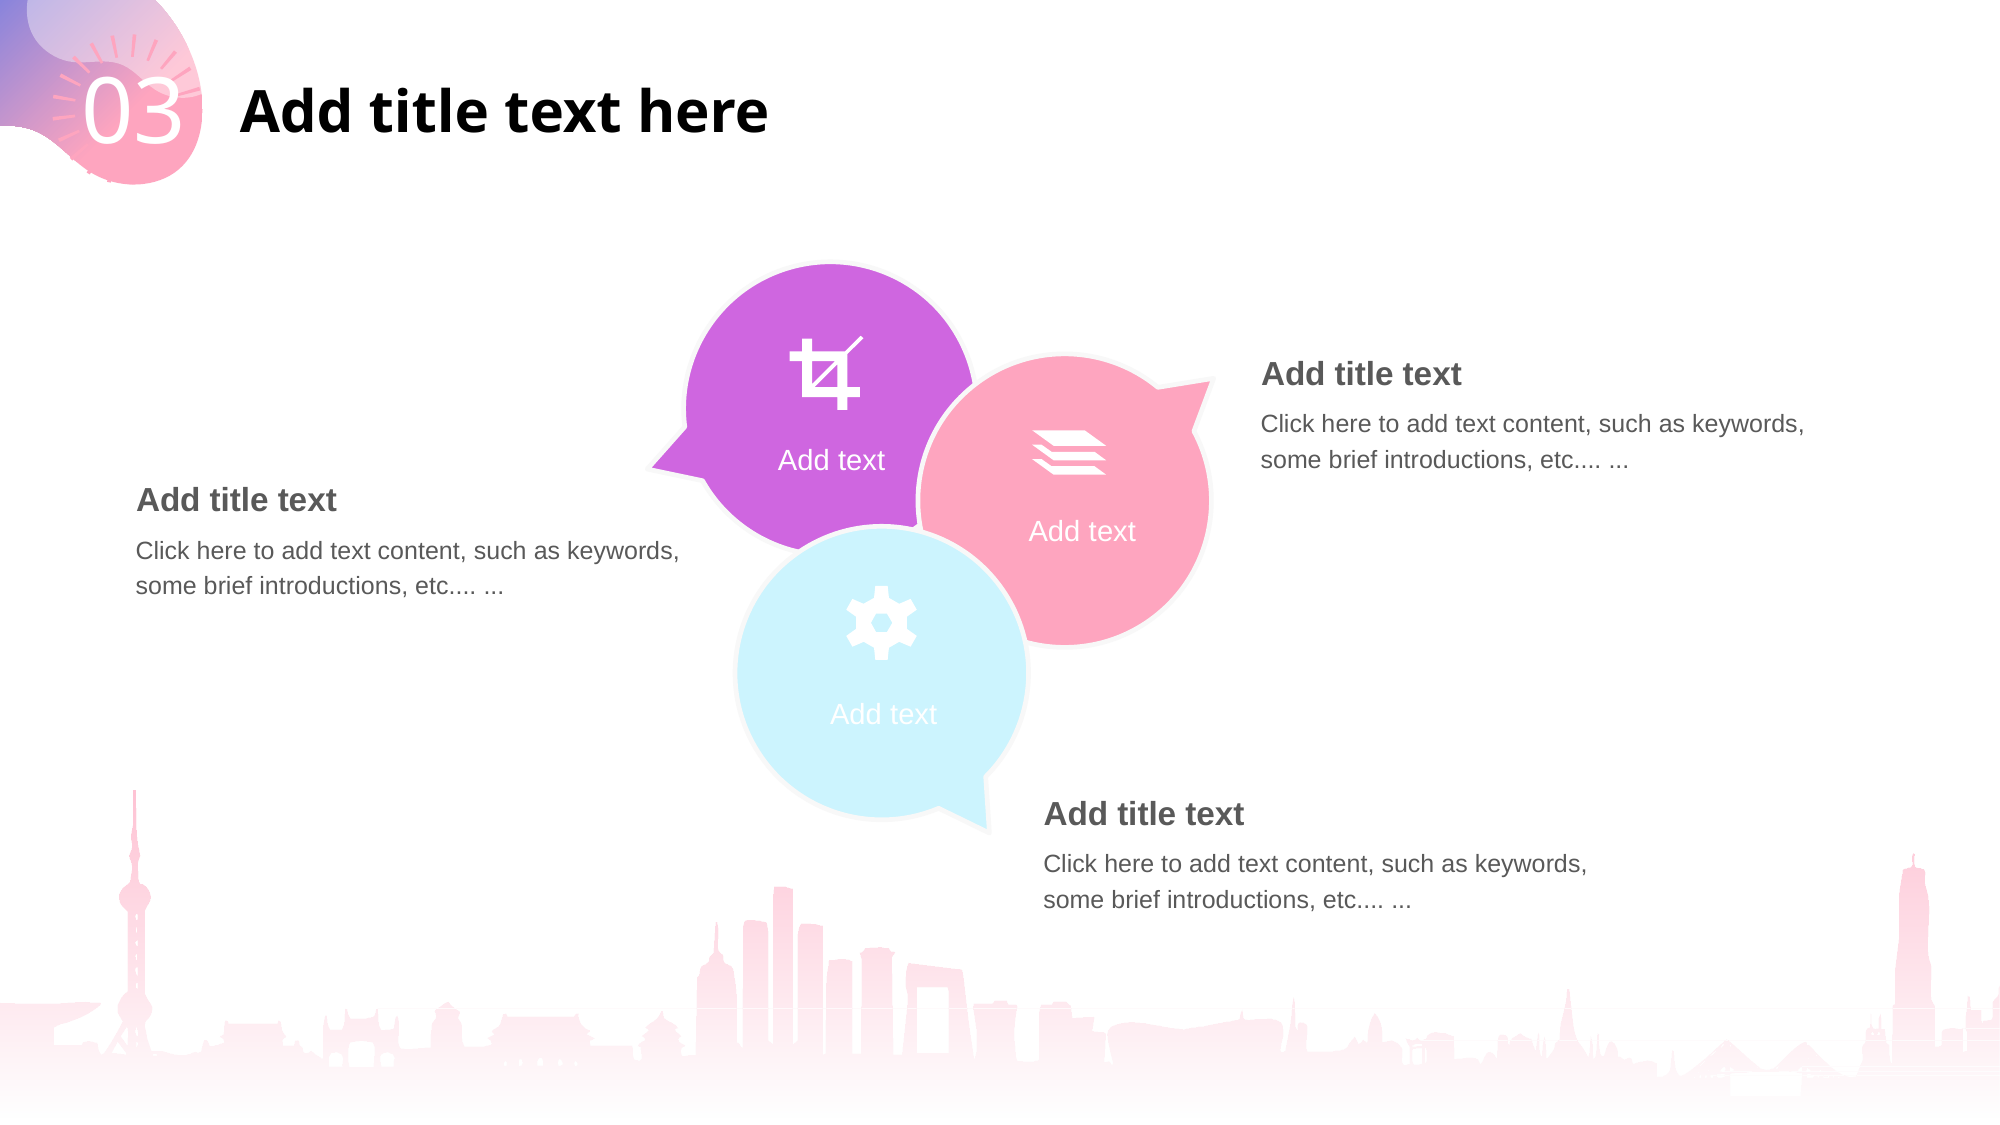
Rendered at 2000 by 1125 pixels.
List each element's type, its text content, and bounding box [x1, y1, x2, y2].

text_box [1245, 323, 1886, 516]
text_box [638, 268, 979, 520]
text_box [120, 450, 761, 642]
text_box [1028, 763, 1669, 956]
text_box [912, 339, 1253, 633]
text_box Add title text here [225, 66, 874, 152]
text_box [747, 522, 1042, 863]
text_box 03 [66, 44, 202, 170]
